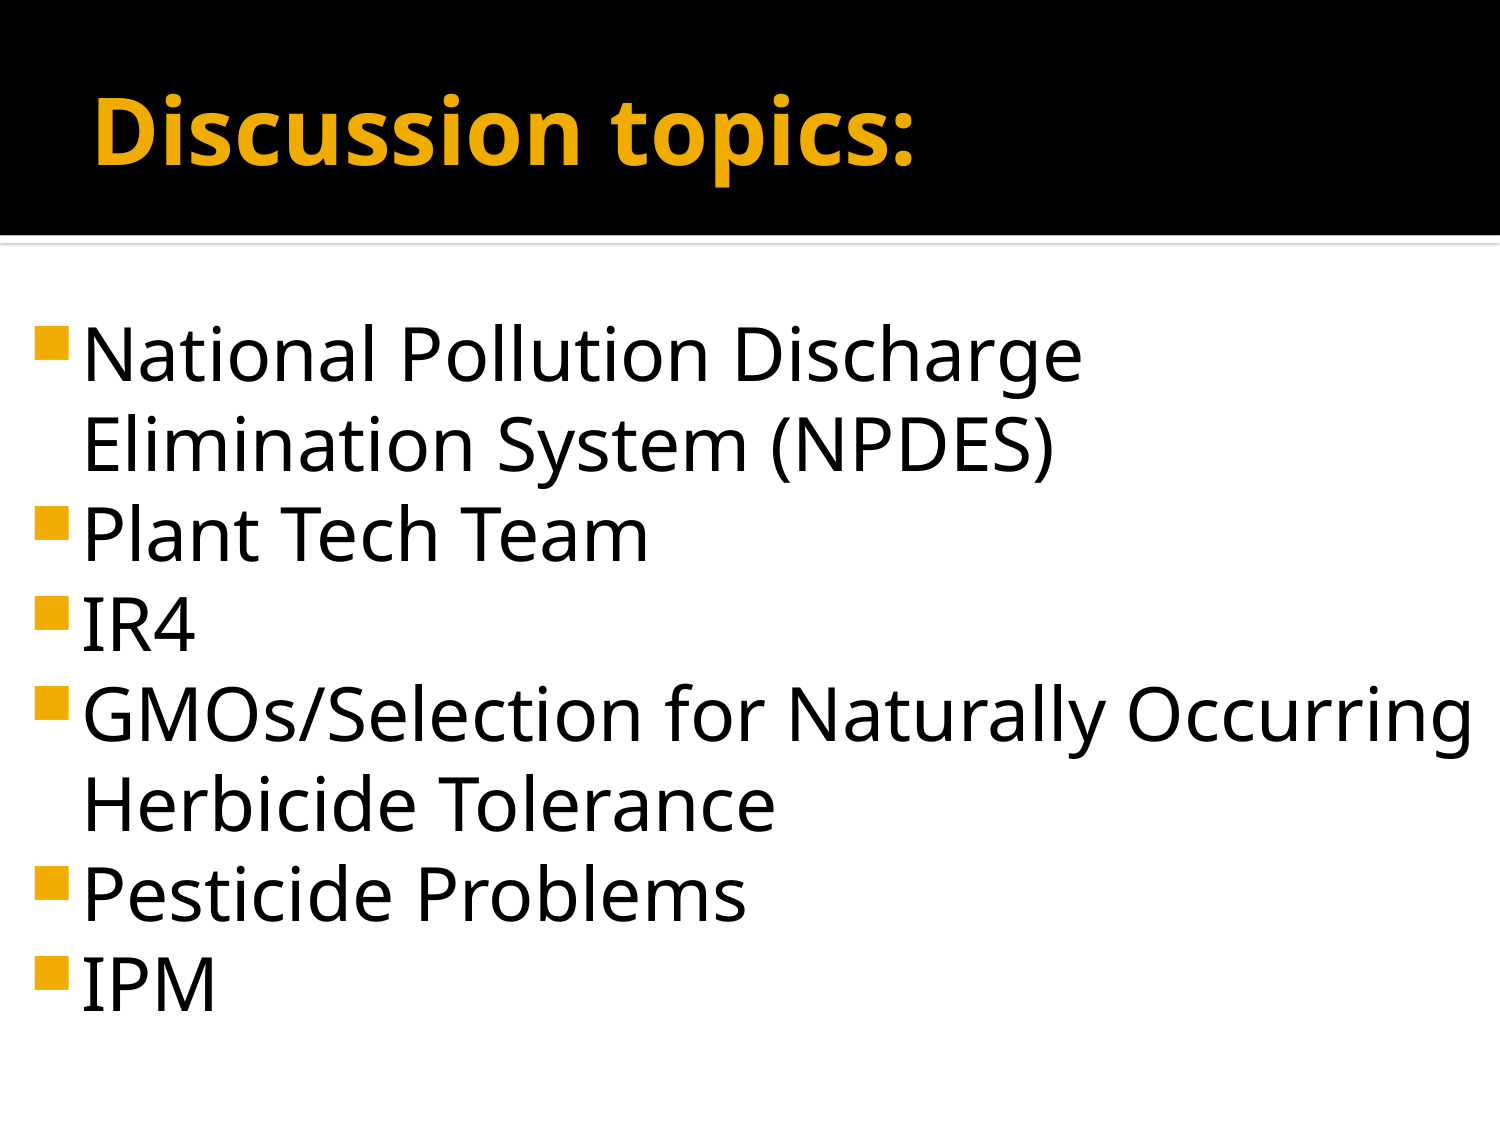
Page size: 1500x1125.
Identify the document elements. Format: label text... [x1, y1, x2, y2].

list National Pollution Discharge Elimination System (NPDES) Plant Tech Team IR4 GMOs/Selection for Naturally Occurring Herbicide Tolerance Pesticide Problems IPM [0, 291, 1500, 1050]
title Discussion topics: [75, 25, 1425, 231]
